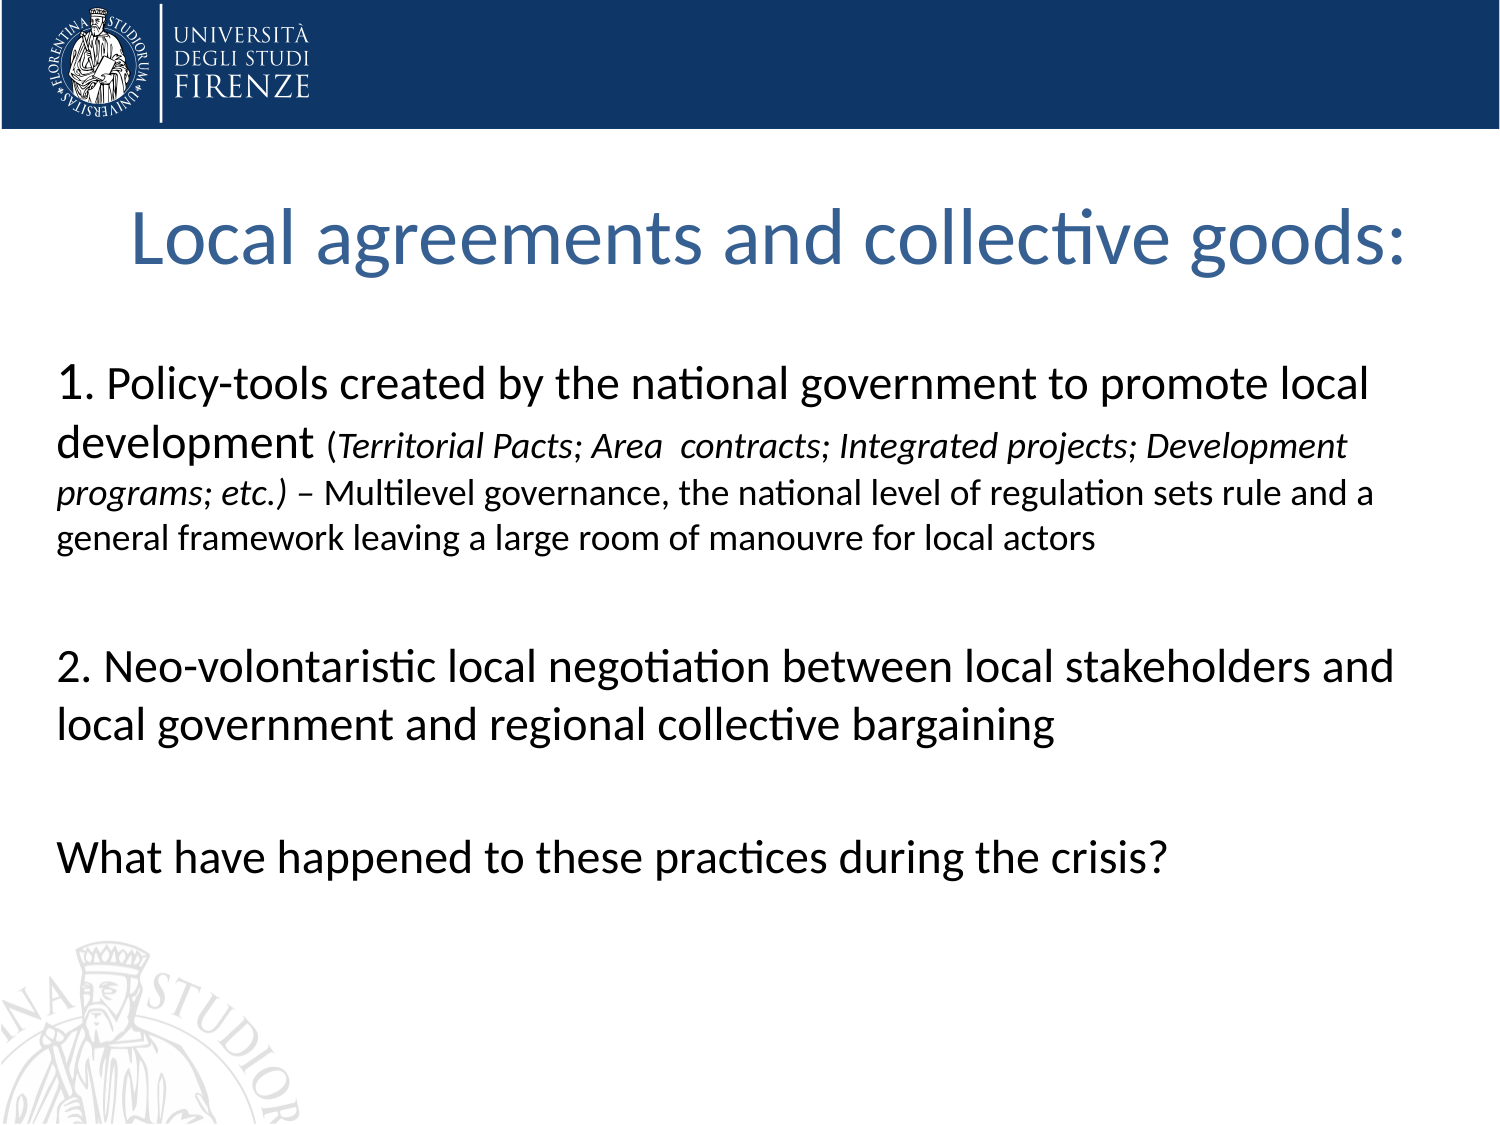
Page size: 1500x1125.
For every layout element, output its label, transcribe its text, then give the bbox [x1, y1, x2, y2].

picture [0, 0, 1500, 131]
list 1. Policy-tools created by the national government to promote local development (Territorial Pacts; Area contracts; Integrated projects; Development programs; etc.) – Multilevel governance, the national level of regulation sets rule and a general framework leaving a large room of manouvre for local actors 2. Neo-volontaristic local negotiation between local stakeholders and local government and regional collective bargaining What have happened to these practices during the crisis? [41, 338, 1483, 1024]
picture [0, 846, 355, 1125]
title Local agreements and collective goods: [75, 138, 1425, 327]
